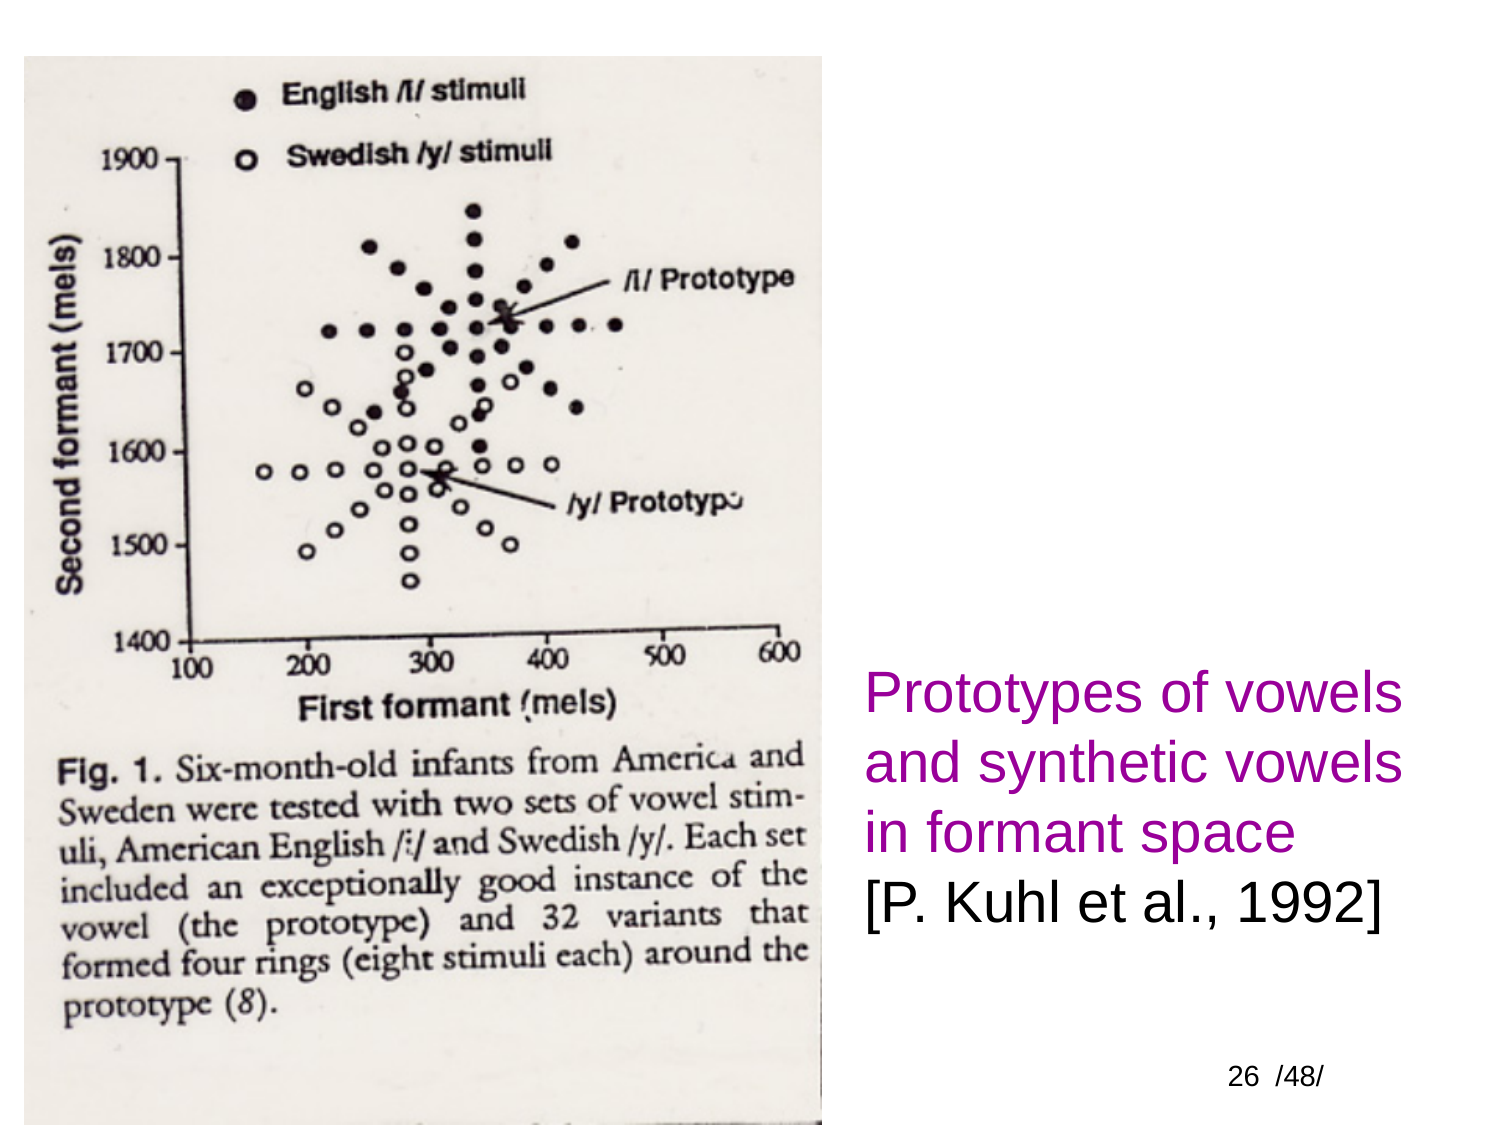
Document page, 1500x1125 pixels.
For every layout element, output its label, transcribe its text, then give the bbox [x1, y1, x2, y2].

footer /48/ [1275, 1050, 1388, 1125]
text_box Prototypes of vowels and synthetic vowels in formant space [P. Kuhl et al., 1992] [849, 599, 1475, 988]
slide_number 26 [962, 1050, 1275, 1125]
picture [24, 56, 822, 1125]
